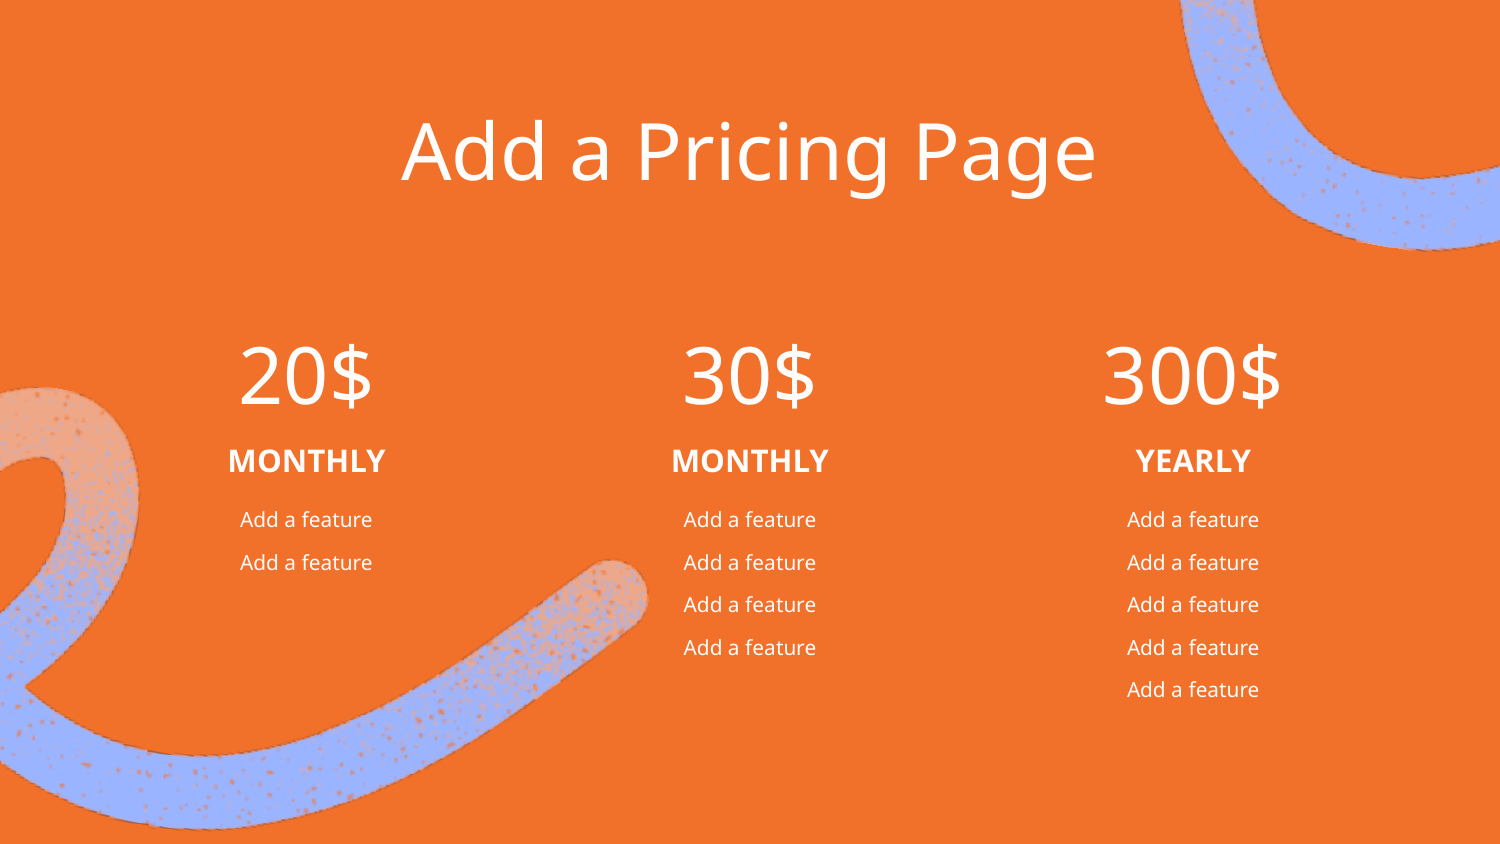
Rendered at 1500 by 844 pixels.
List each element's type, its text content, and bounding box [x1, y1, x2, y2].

text_box Add a feature [1057, 539, 1329, 575]
text_box Add a feature [1057, 581, 1329, 617]
text_box Add a feature [643, 496, 886, 532]
picture [0, 380, 665, 844]
text_box Add a feature [643, 581, 886, 617]
text_box MONTHLY [643, 430, 886, 479]
text_box Add a feature [1057, 496, 1329, 532]
text_box 300$ [1057, 296, 1329, 421]
picture [1137, 0, 1500, 298]
text_box Add a feature [643, 539, 886, 575]
text_box Add a feature [1057, 624, 1329, 660]
text_box Add a feature [1057, 667, 1329, 702]
text_box 30$ [614, 296, 886, 421]
text_box Add a Pricing Page [272, 72, 1156, 197]
text_box Add a feature [643, 624, 886, 660]
text_box YEARLY [1057, 430, 1329, 479]
text_box 20$ [170, 296, 443, 394]
